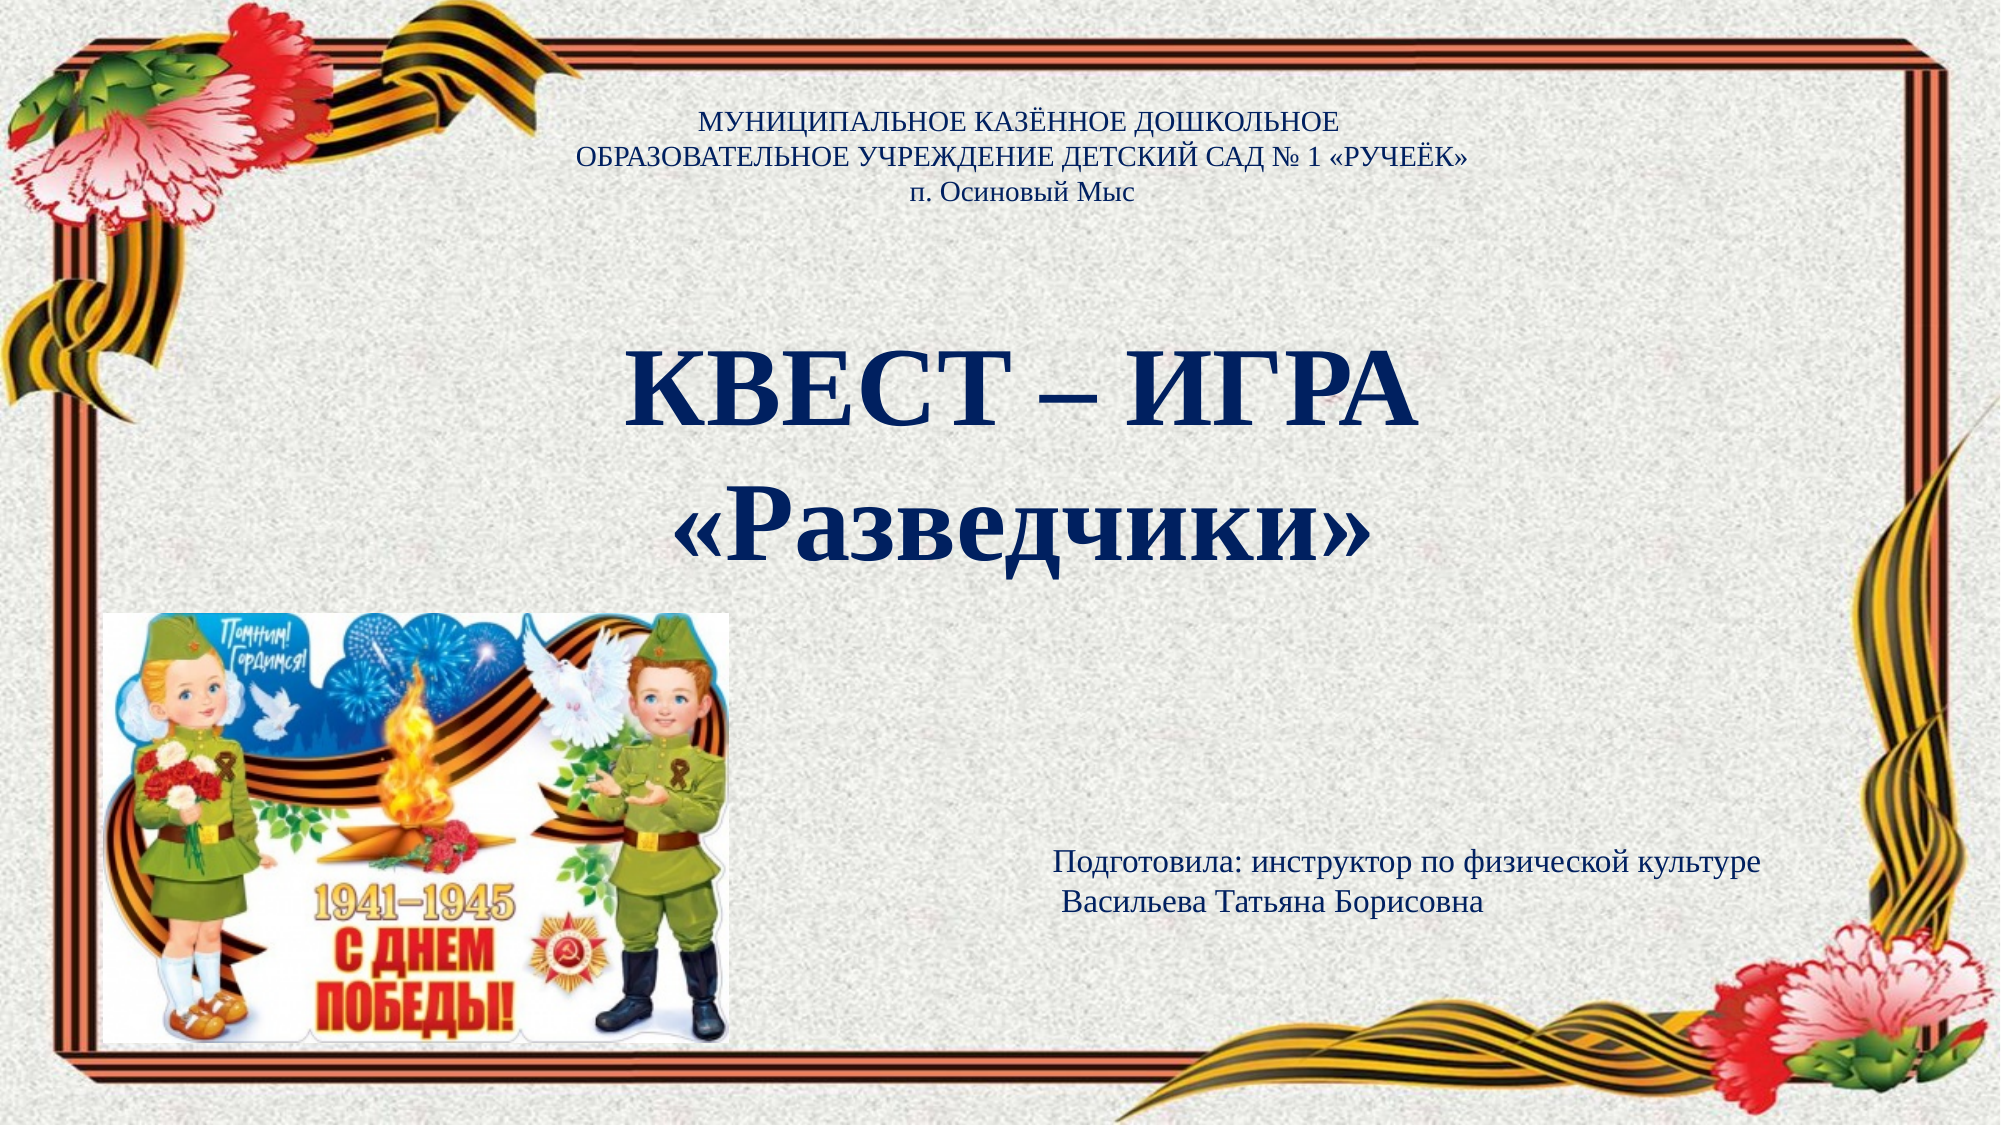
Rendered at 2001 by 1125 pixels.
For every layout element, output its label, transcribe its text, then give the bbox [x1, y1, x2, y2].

picture [0, 0, 2001, 1125]
text_box МУНИЦИПАЛЬНОЕ КАЗЁННОЕ ДОШКОЛЬНОЕ ОБРАЗОВАТЕЛЬНОЕ УЧРЕЖДЕНИЕ ДЕТСКИЙ САД № 1 «РУЧЕЁК» п. Осиновый Мыс [522, 94, 1523, 215]
text_box Подготовила: инструктор по физической культуре Васильева Татьяна Борисовна [1037, 832, 1809, 927]
text_box КВЕСТ – ИГРА «Разведчики» [522, 305, 1523, 590]
